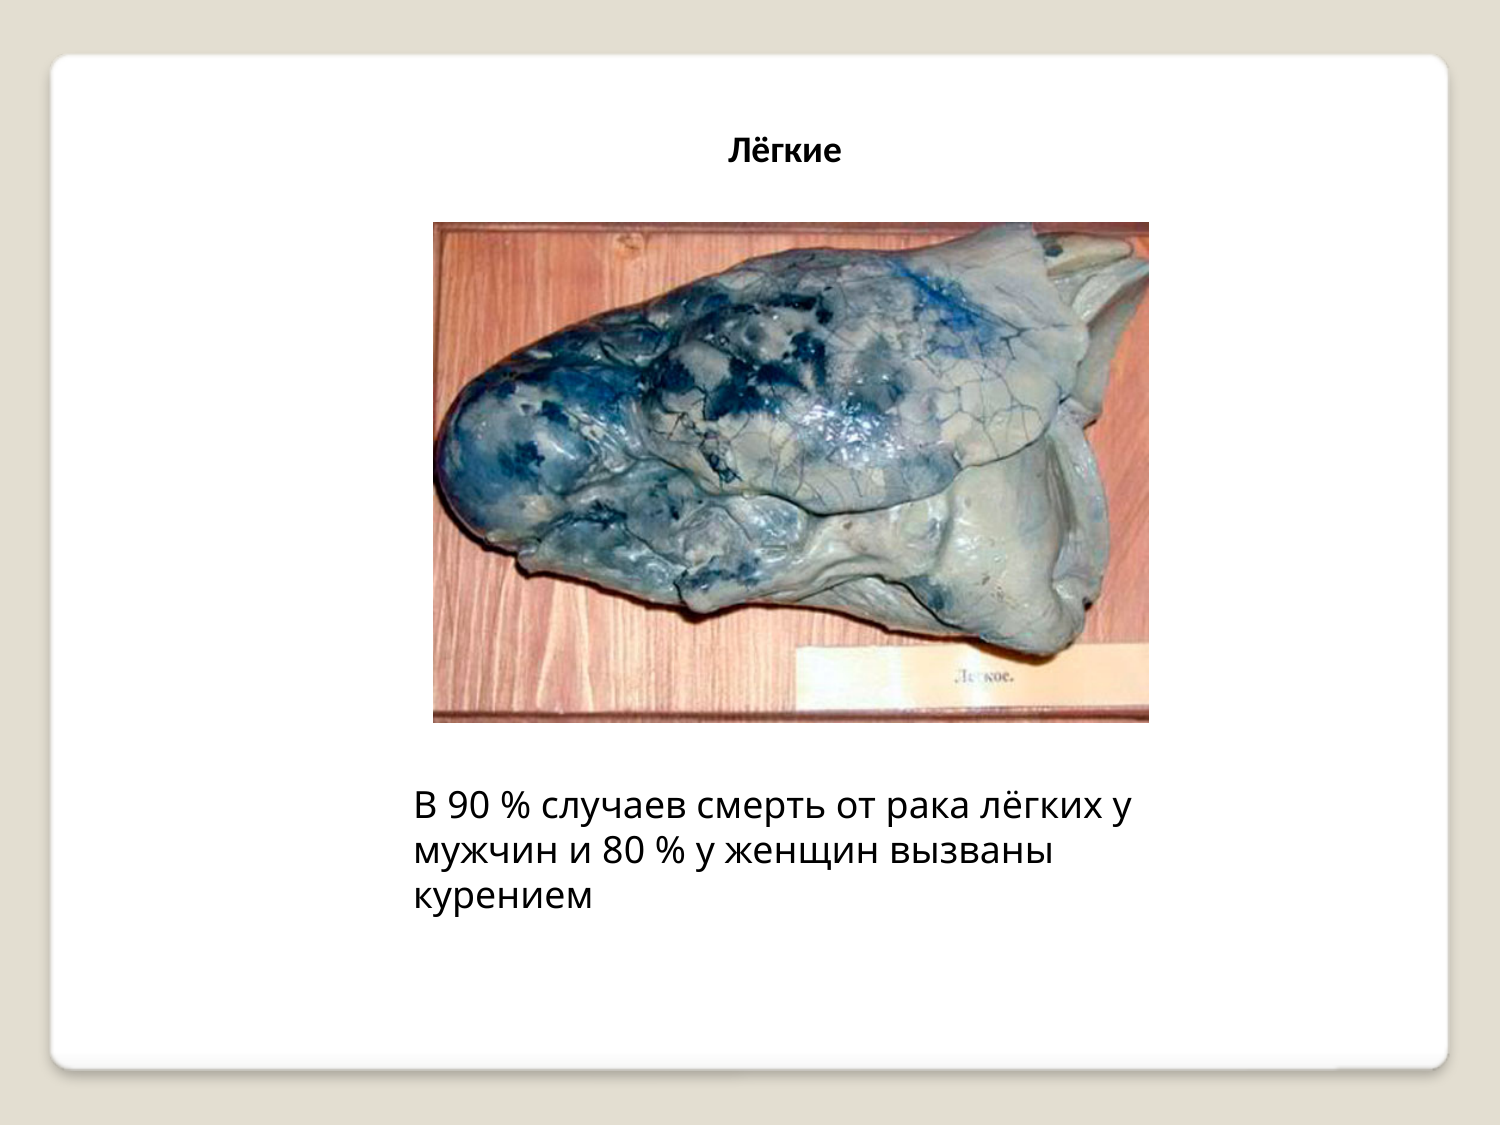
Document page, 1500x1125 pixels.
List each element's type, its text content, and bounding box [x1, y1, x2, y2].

text_box В 90 % случаев смерть от рака лёгких у мужчин и 80 % у женщин вызваны курением [398, 773, 1149, 924]
text_box Лёгкие [644, 117, 926, 178]
picture [433, 222, 1149, 723]
